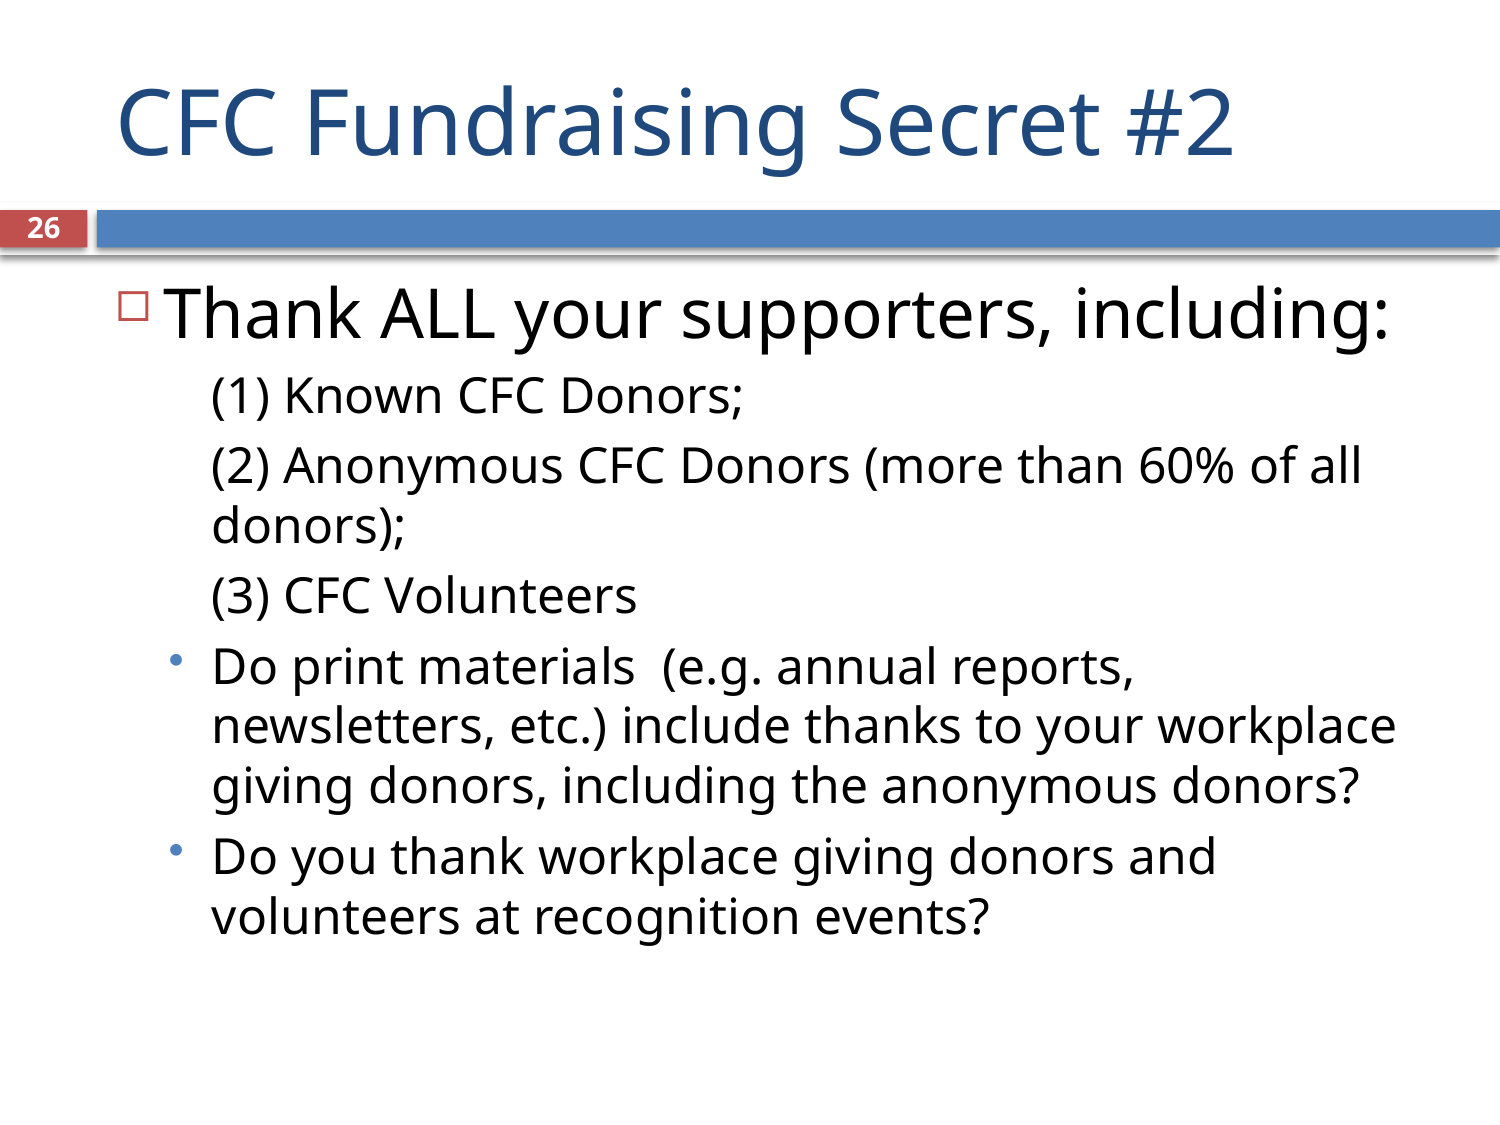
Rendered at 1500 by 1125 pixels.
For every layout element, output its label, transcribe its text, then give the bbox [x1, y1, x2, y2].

slide_number 26 [0, 208, 88, 249]
title CFC Fundraising Secret #2 [100, 37, 1438, 200]
list Thank ALL your supporters, including: (1) Known CFC Donors; (2) Anonymous CFC Donors (more than 60% of all donors); (3) CFC Volunteers Do print materials (e.g. annual reports, newsletters, etc.) include thanks to your workplace giving donors, including the anonymous donors? Do you thank workplace giving donors and volunteers at recognition events? [100, 262, 1438, 1000]
